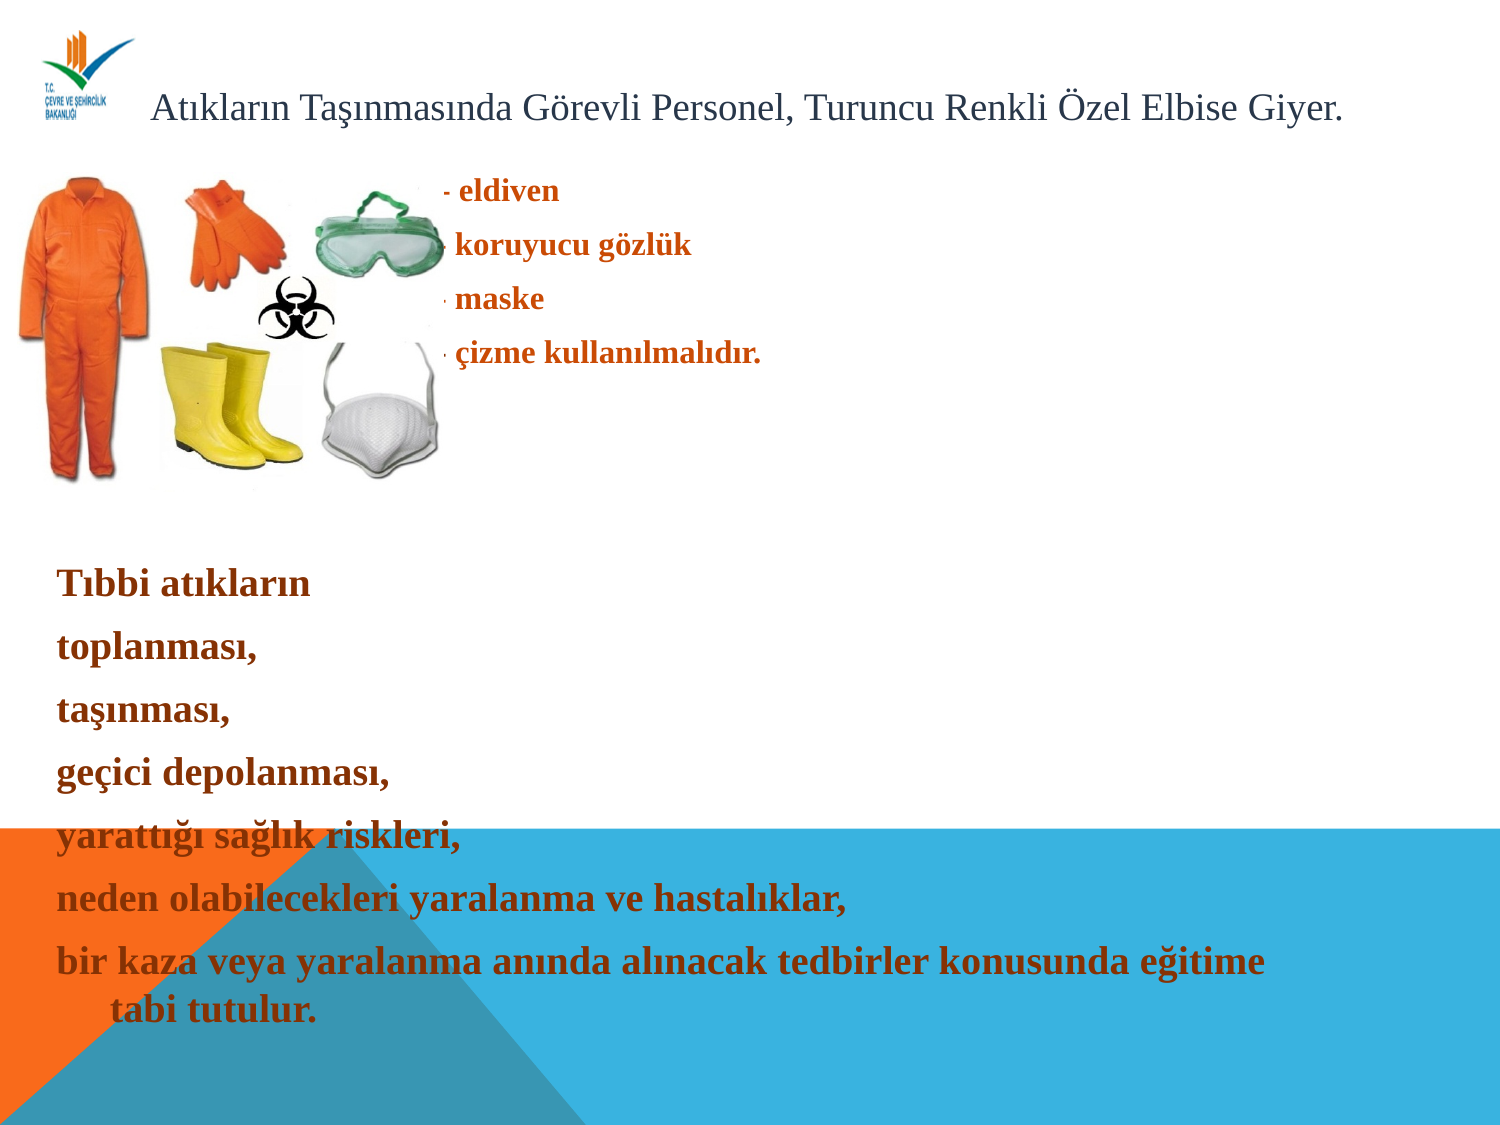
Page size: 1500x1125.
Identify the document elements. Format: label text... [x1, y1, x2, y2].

title Atıkların Taşınmasında Görevli Personel, Turuncu Renkli Özel Elbise Giyer. [135, 60, 1369, 150]
picture [17, 172, 444, 492]
picture [40, 30, 136, 121]
list - eldiven - koruyucu gözlük - maske - çizme kullanılmalıdır. Tıbbi atıkların toplanması, taşınması, geçici depolanması, yarattığı sağlık riskleri, neden olabilecekleri yaralanma ve hastalıklar, bir kaza veya yaralanma anında alınacak tedbirler konusunda eğitime tabi tutulur. [41, 160, 1359, 1047]
